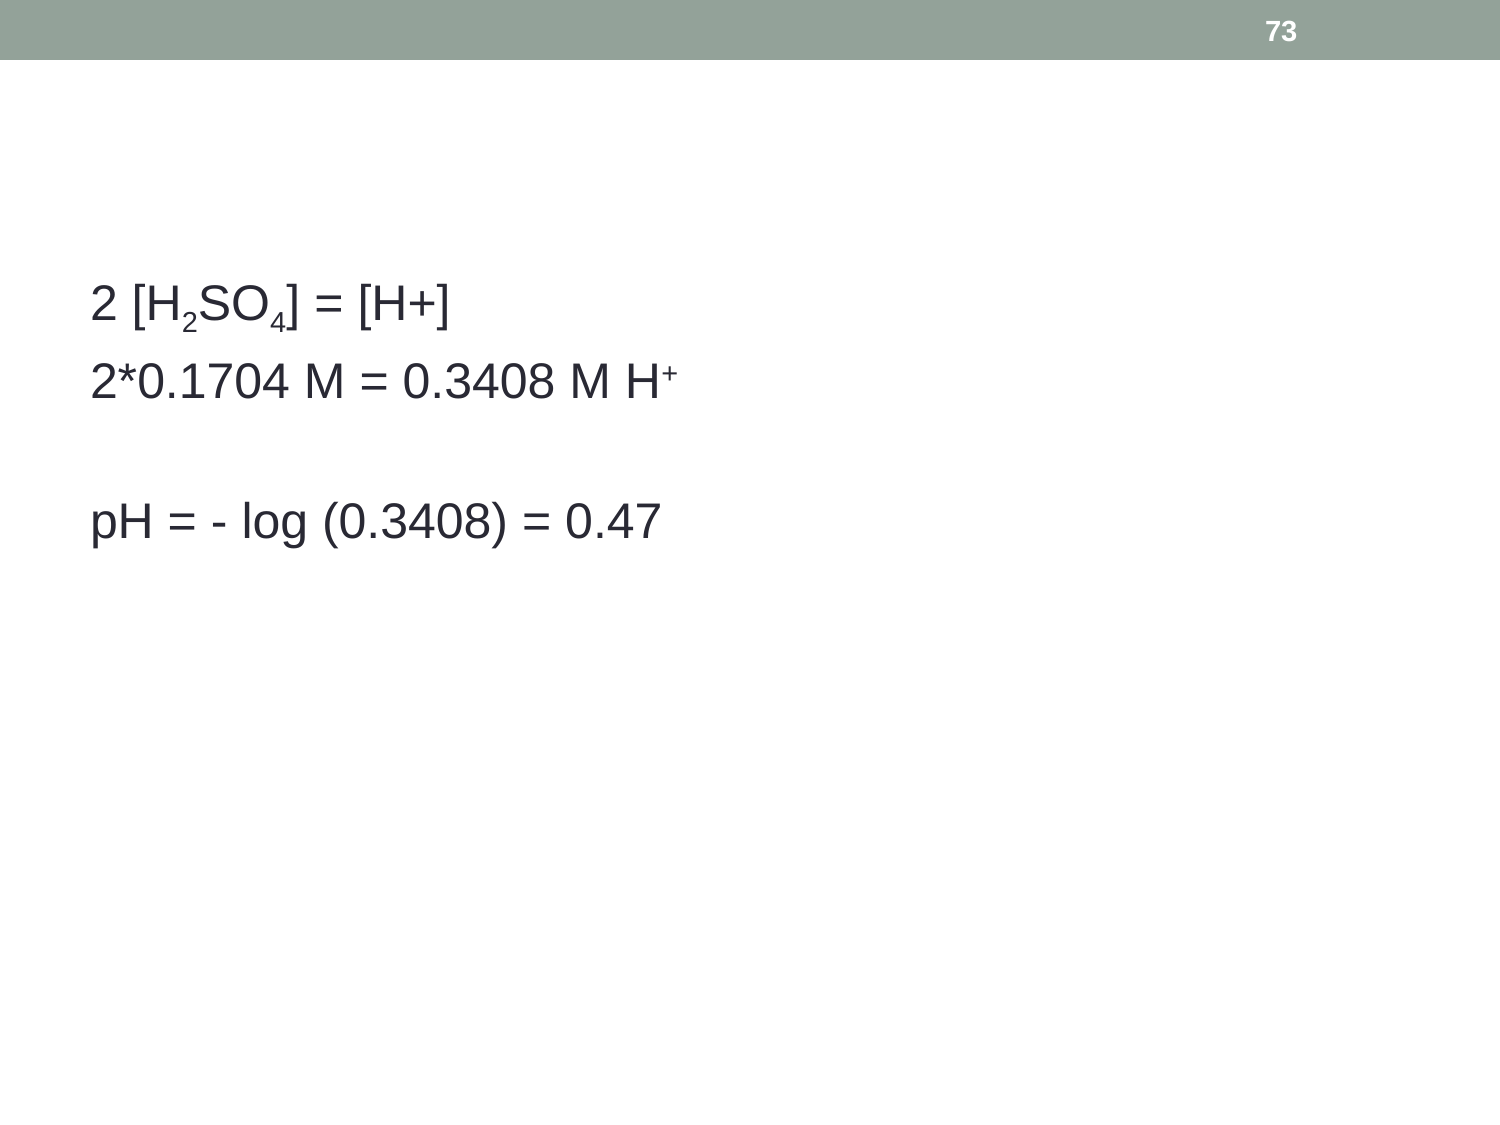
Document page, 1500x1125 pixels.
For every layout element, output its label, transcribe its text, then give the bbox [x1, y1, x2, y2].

slide_number 73 [1250, 3, 1425, 57]
list 2 [H2SO4] = [H+] 2*0.1704 M = 0.3408 M H+ pH = - log (0.3408) = 0.47 [75, 262, 1425, 1063]
